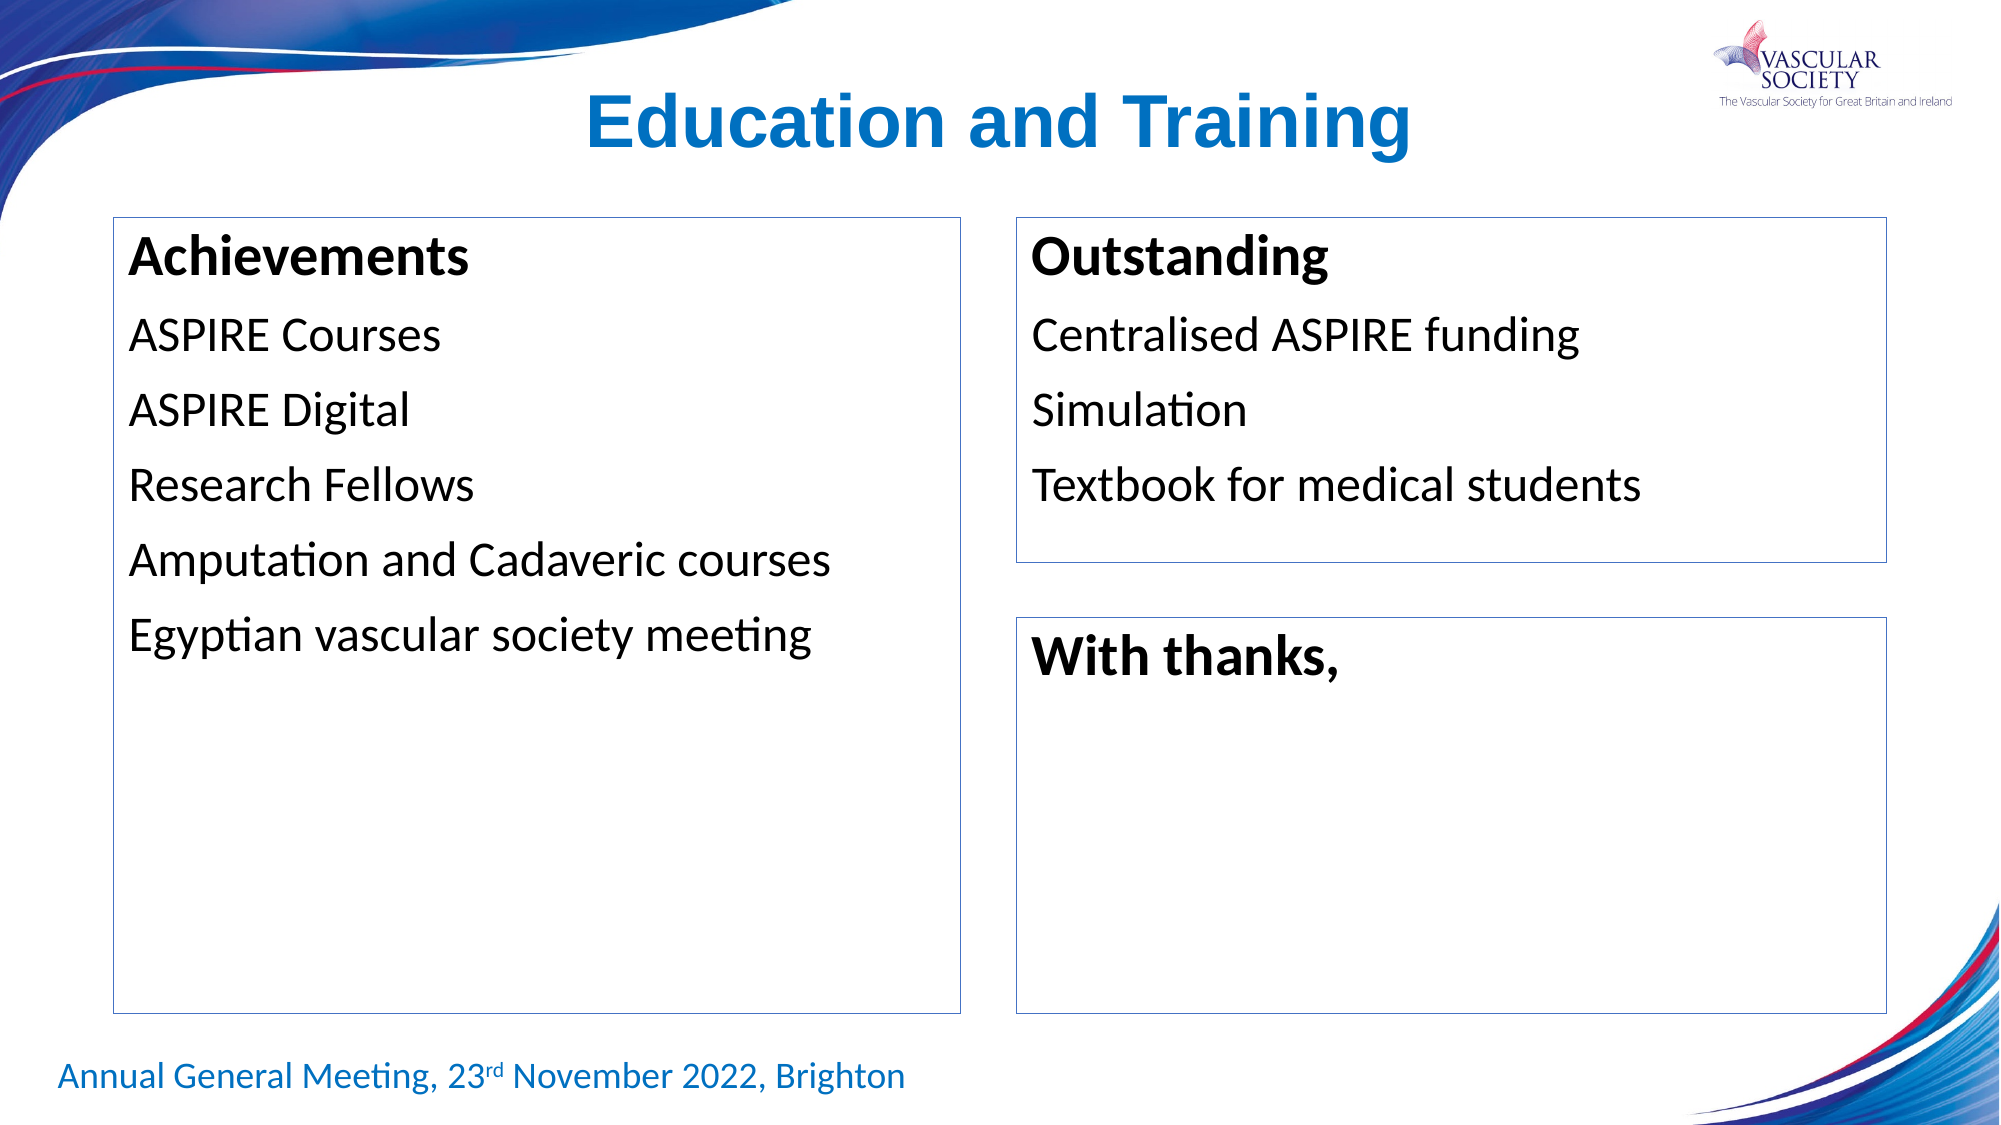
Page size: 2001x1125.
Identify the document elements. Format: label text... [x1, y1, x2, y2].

picture [0, 0, 1129, 257]
picture [1611, 857, 2000, 1125]
text_box With thanks, [1016, 617, 1887, 1014]
picture [1711, 19, 1952, 109]
title Education and Training [76, 72, 1924, 190]
list Achievements ASPIRE Courses ASPIRE Digital Research Fellows Amputation and Cadaveric courses Egyptian vascular society meeting [113, 217, 961, 1014]
text_box Outstanding Centralised ASPIRE funding Simulation Textbook for medical students [1016, 217, 1887, 563]
